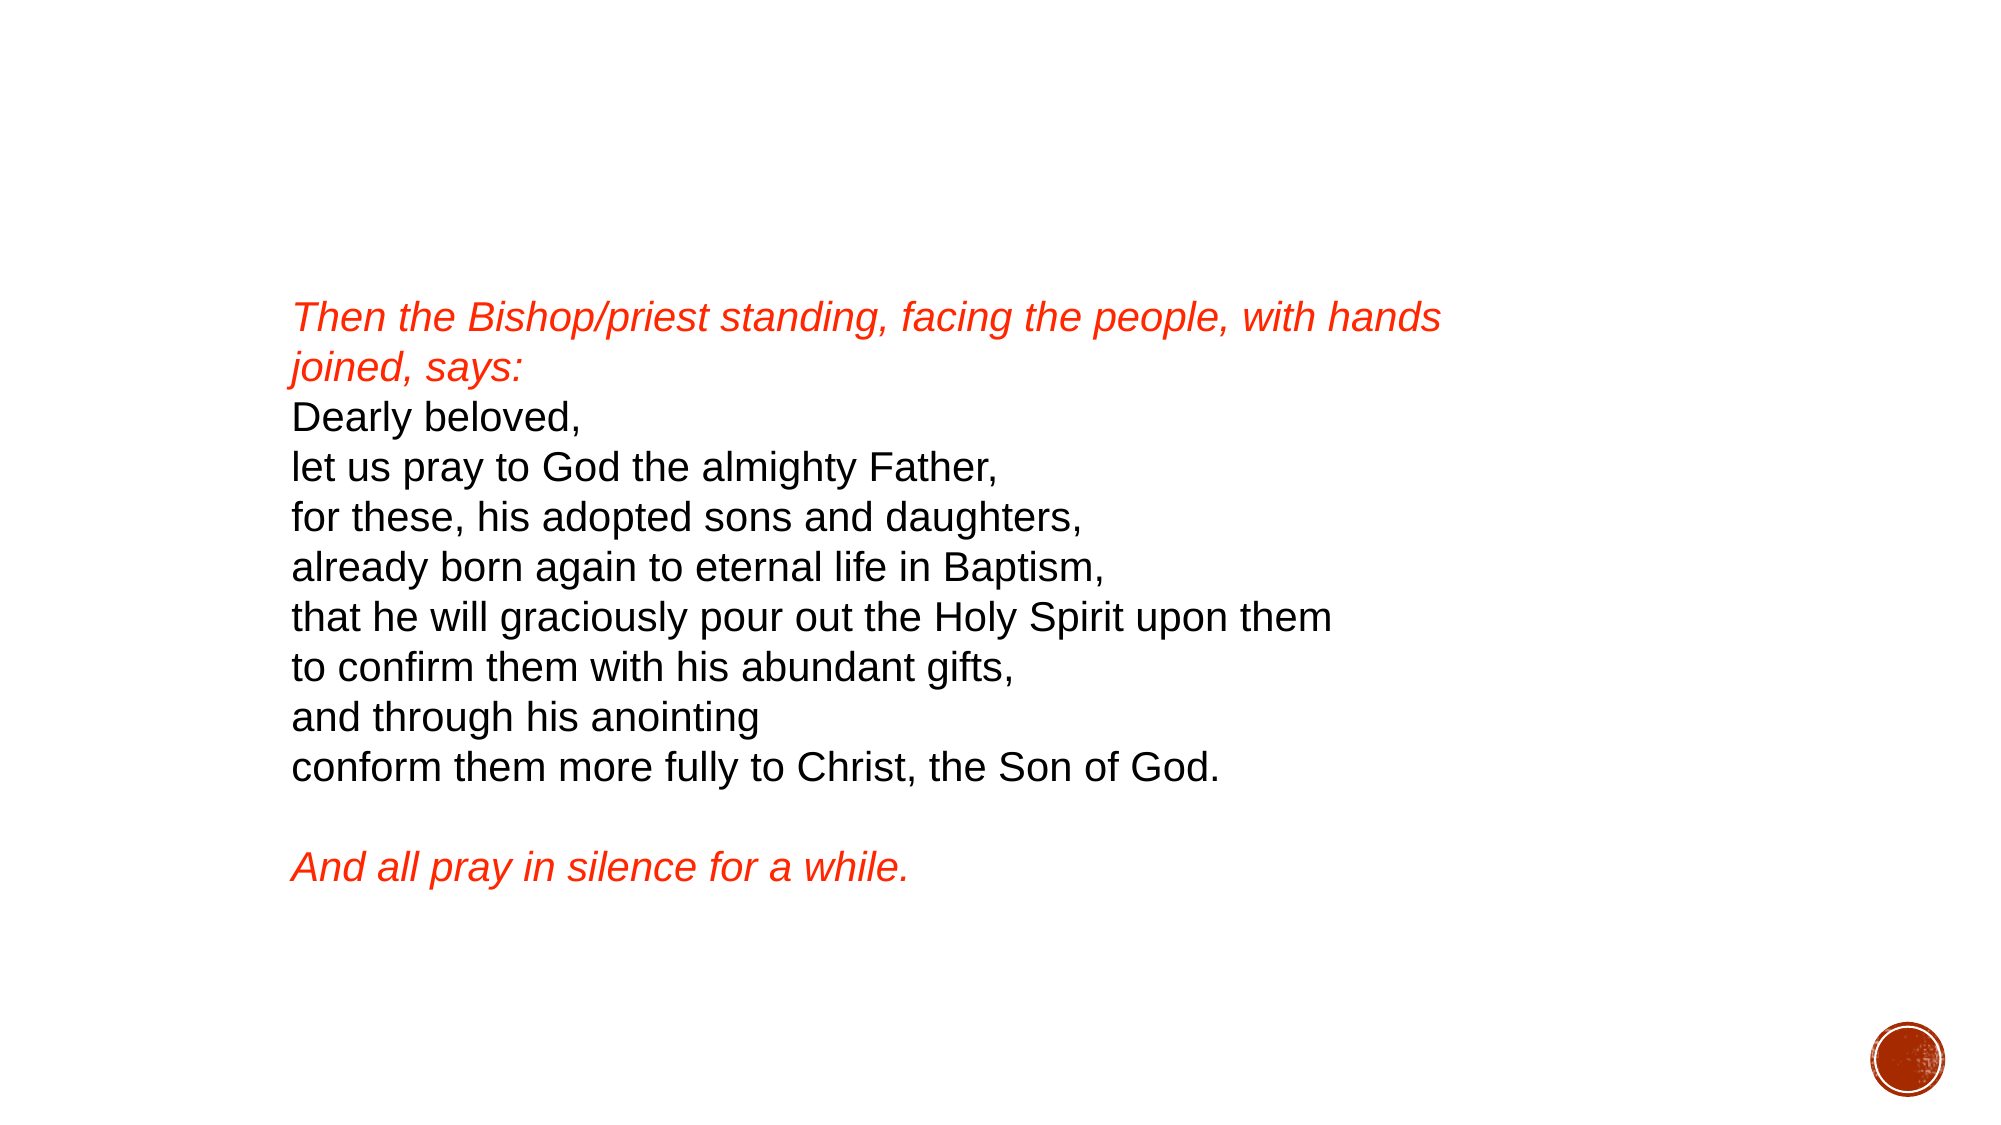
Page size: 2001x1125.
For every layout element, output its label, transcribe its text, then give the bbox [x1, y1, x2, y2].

text_box Then the Bishop/priest standing, facing the people, with hands joined, says: Dearly beloved, let us pray to God the almighty Father, for these, his adopted sons and daughters, already born again to eternal life in Baptism, that he will graciously pour out the Holy Spirit upon them to confirm them with his abundant gifts, and through his anointing conform them more fully to Christ, the Son of God. And all pray in silence for a while. [276, 282, 1500, 898]
